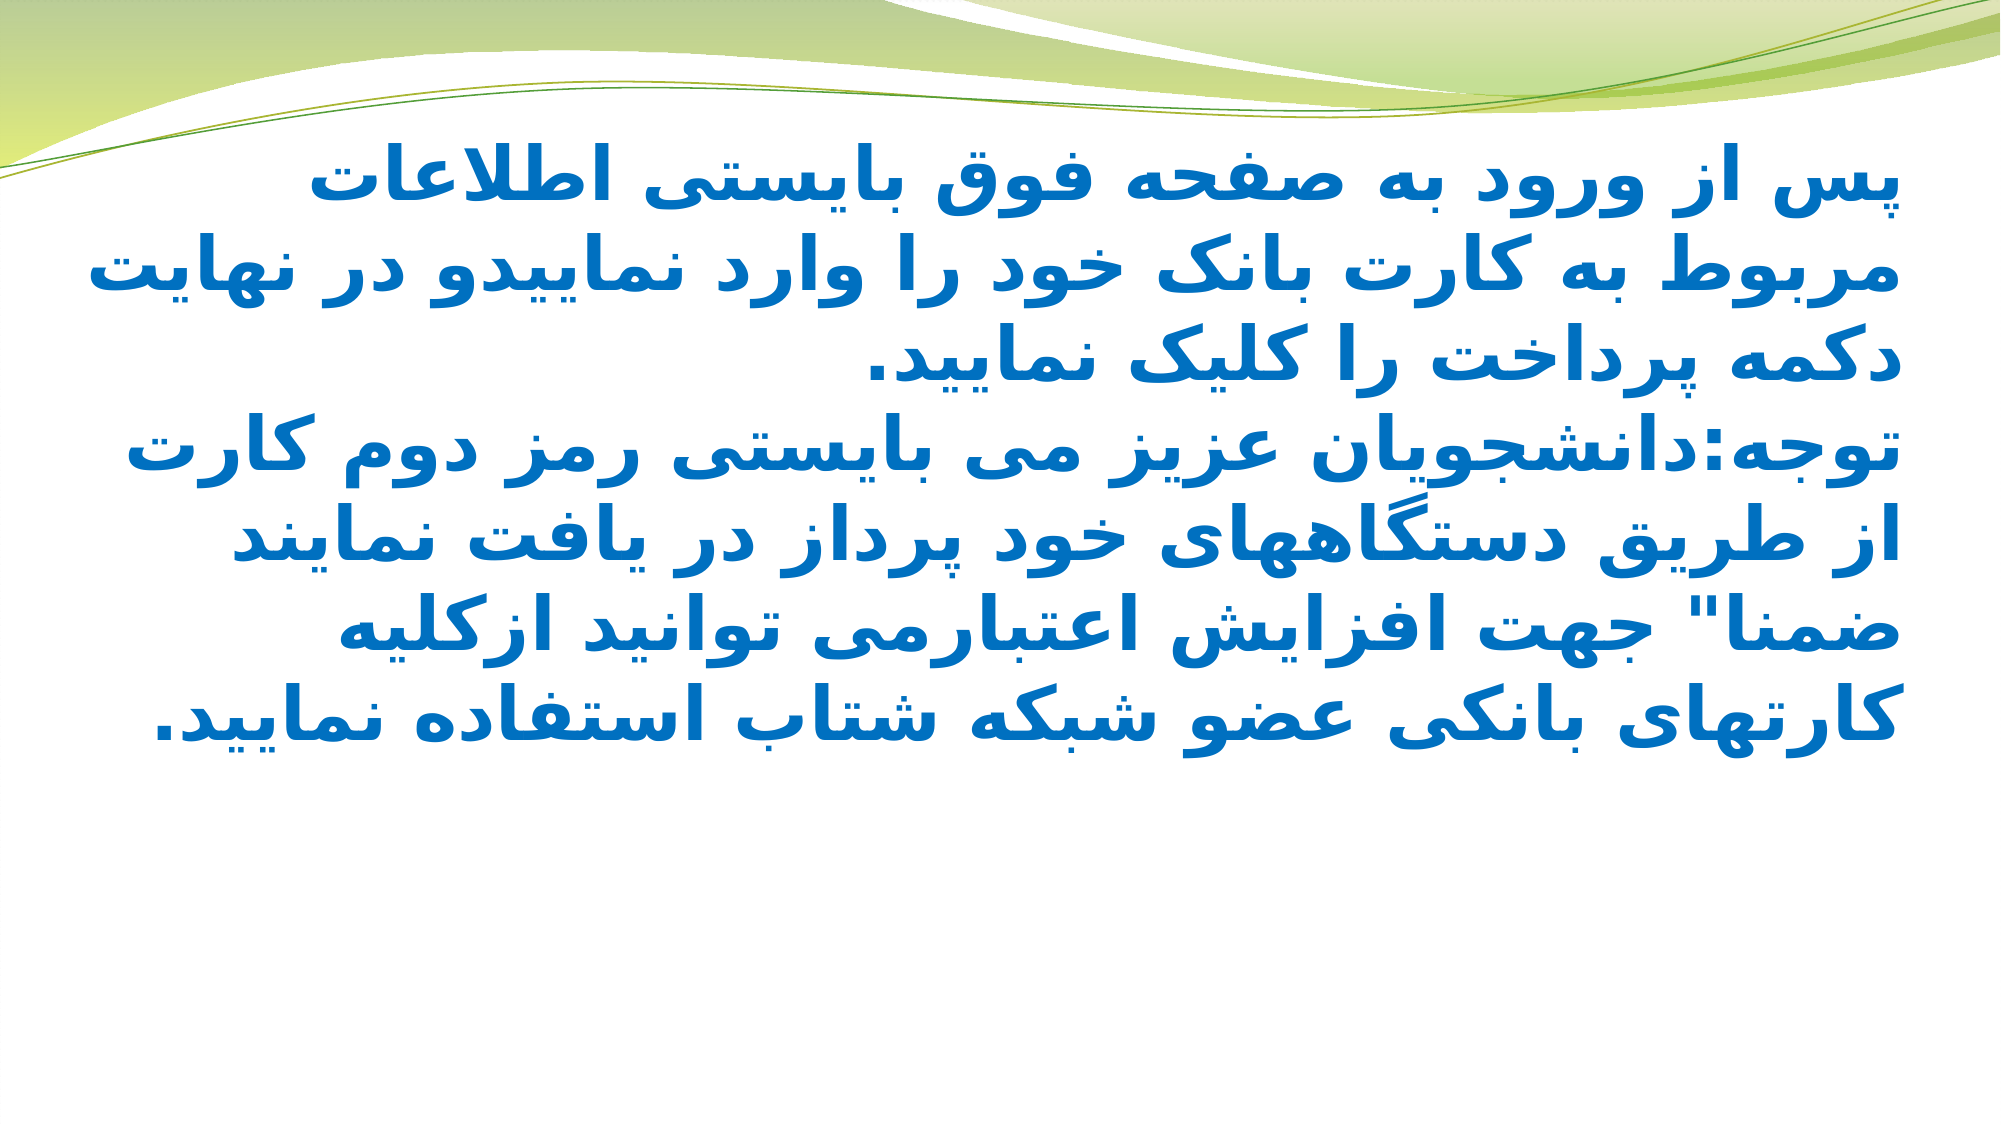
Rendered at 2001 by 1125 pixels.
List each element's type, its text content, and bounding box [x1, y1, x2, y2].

title پس از ورود به صفحه فوق بایستی اطلاعات مربوط به کارت بانک خود را وارد نماییدو در نهایت دکمه پرداخت را کلیک نمایید. توجه:دانشجویان عزیز می بایستی رمز دوم کارت از طریق دستگاههای خود پرداز در یافت نمایند ضمنا" جهت افزایش اعتبارمی توانید ازکلیه کارتهای بانکی عضو شبکه شتاب استفاده نمایید. [53, 53, 1906, 806]
